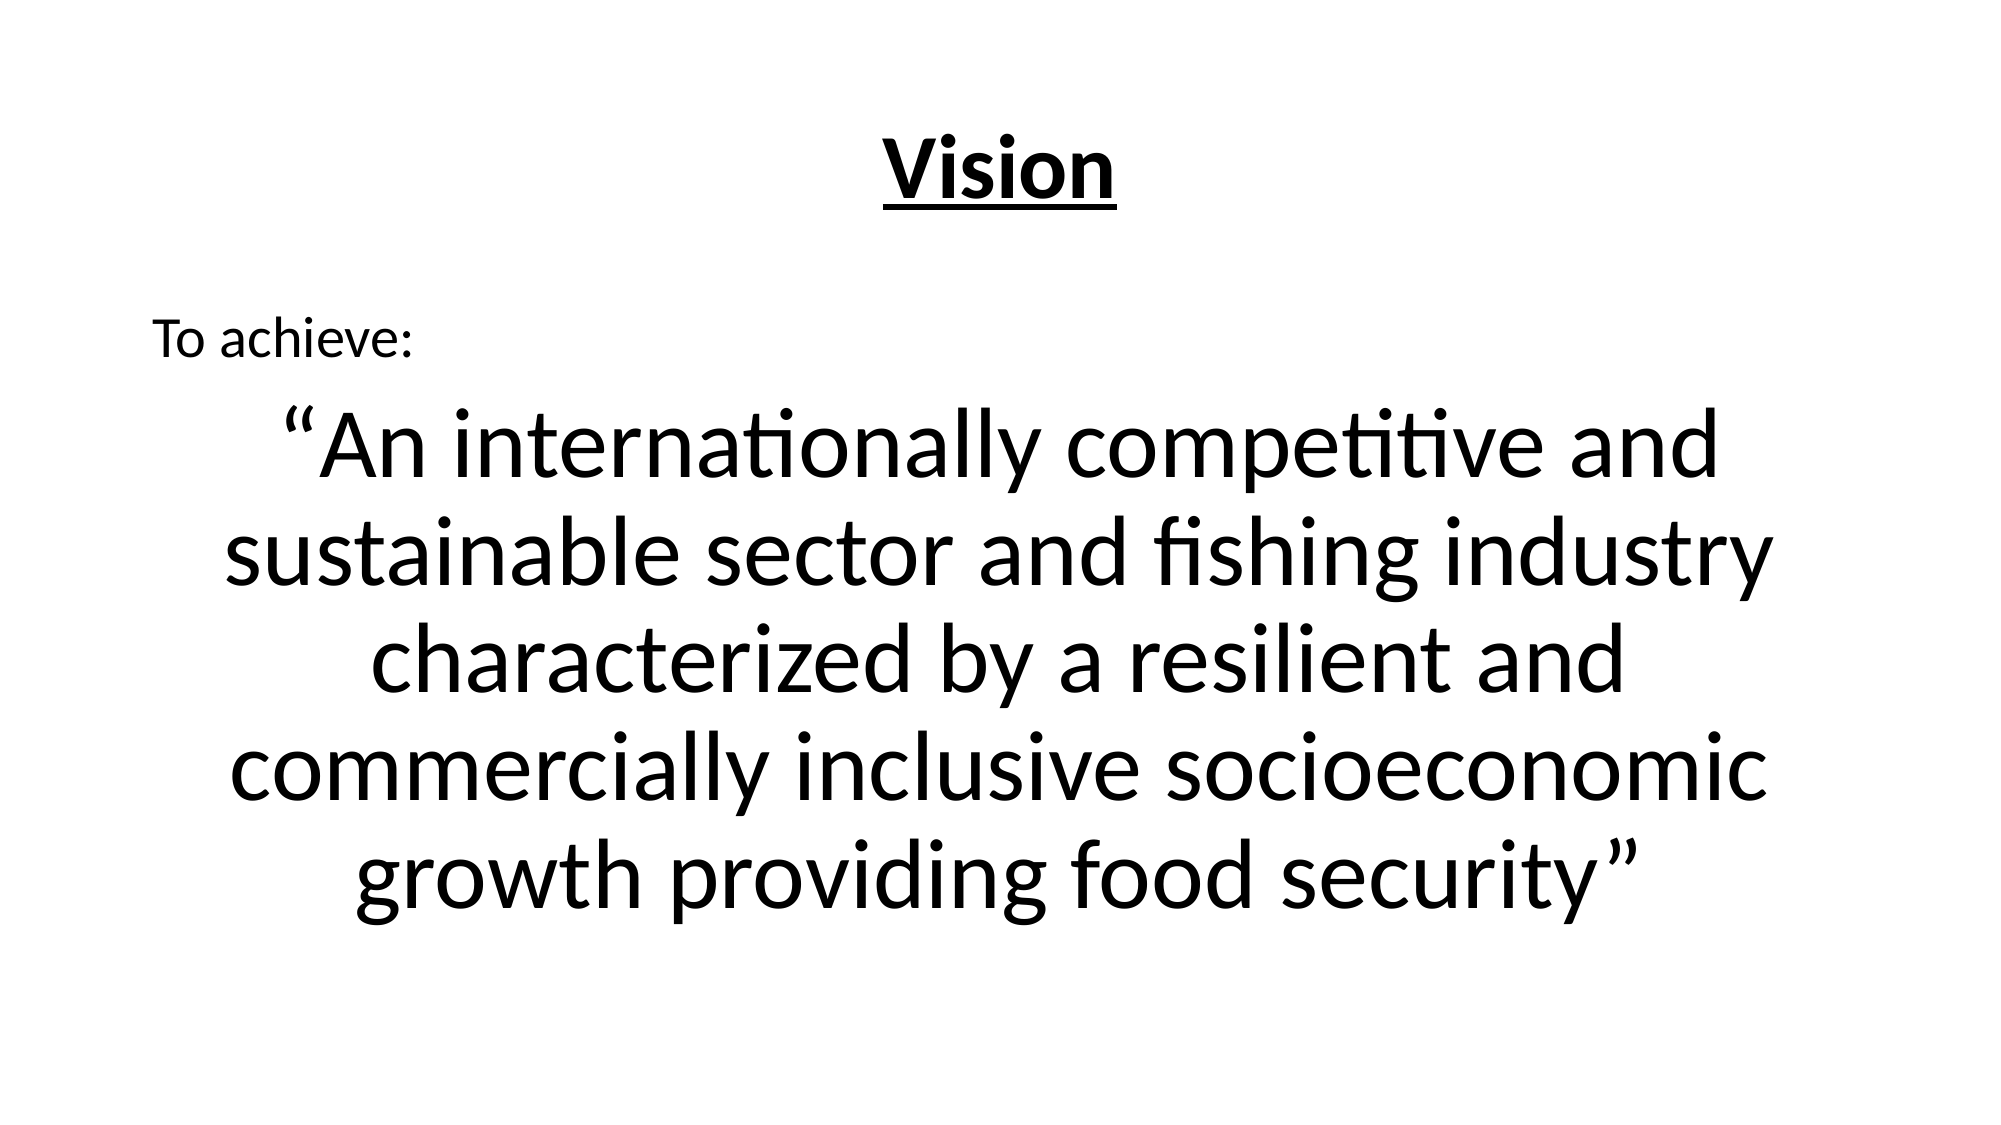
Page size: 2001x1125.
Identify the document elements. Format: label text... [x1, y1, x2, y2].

title Vision [137, 59, 1863, 278]
list To achieve: “An internationally competitive and sustainable sector and fishing industry characterized by a resilient and commercially inclusive socioeconomic growth providing food security” [137, 299, 1863, 1014]
